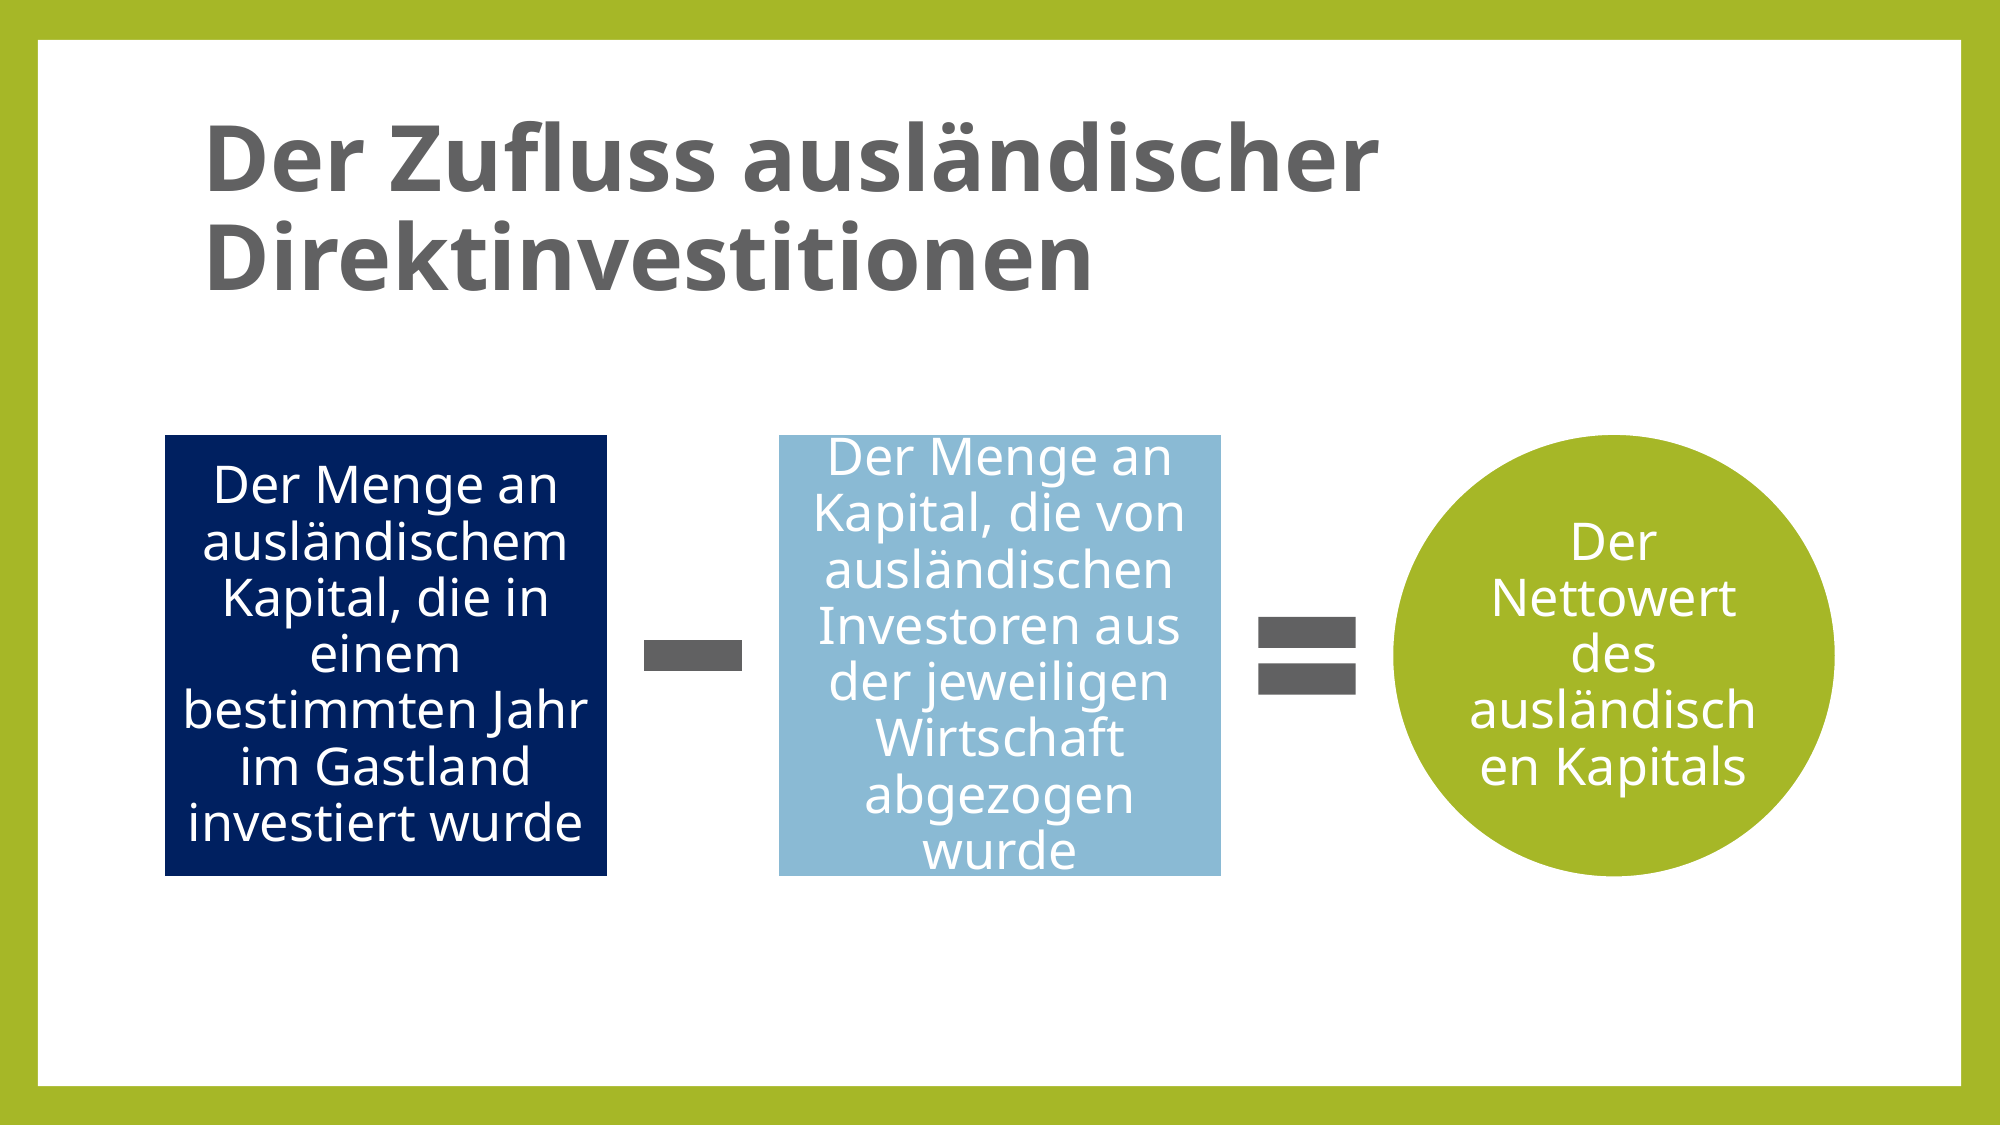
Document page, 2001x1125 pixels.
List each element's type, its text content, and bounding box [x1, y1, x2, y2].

title Der Zufluss ausländischer Direktinvestitionen [187, 99, 1808, 210]
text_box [162, 210, 1838, 1101]
